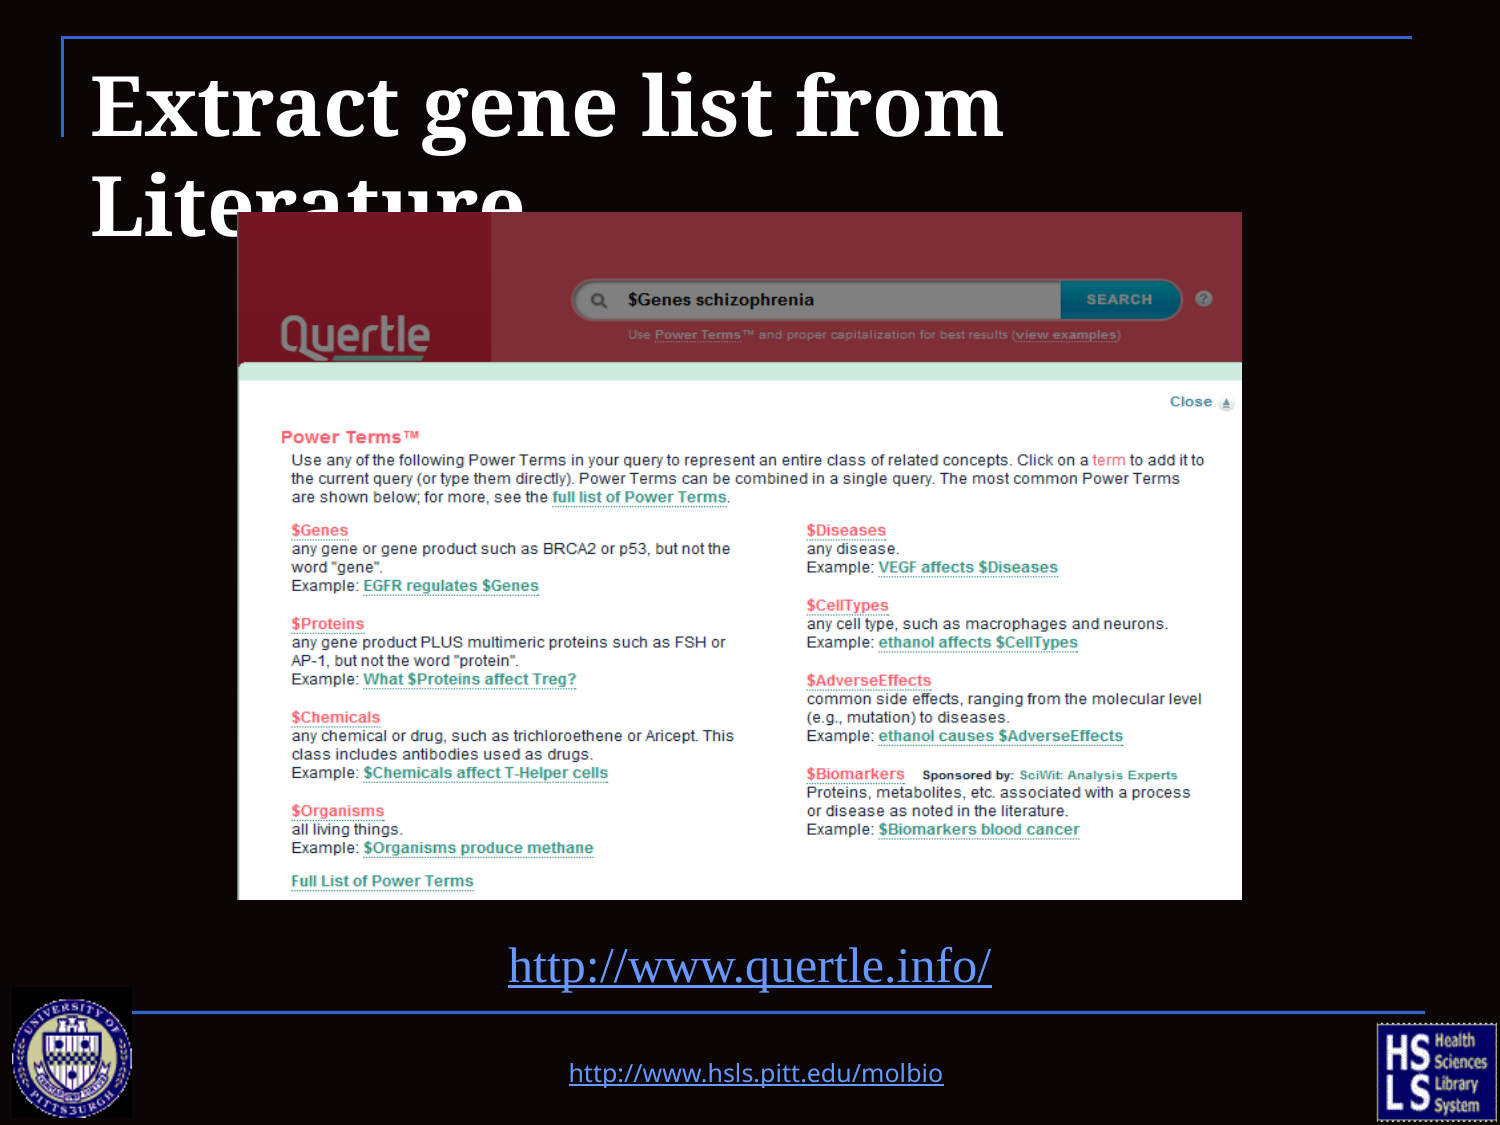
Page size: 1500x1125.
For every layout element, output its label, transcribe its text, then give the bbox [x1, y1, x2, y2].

picture [12, 987, 132, 1118]
text_box http://www.hsls.pitt.edu/molbio [162, 1049, 1350, 1099]
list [237, 212, 1242, 901]
title Extract gene list from Literature [74, 45, 1426, 233]
text_box http://www.quertle.info/ [0, 924, 1500, 1000]
picture [1374, 1020, 1500, 1125]
